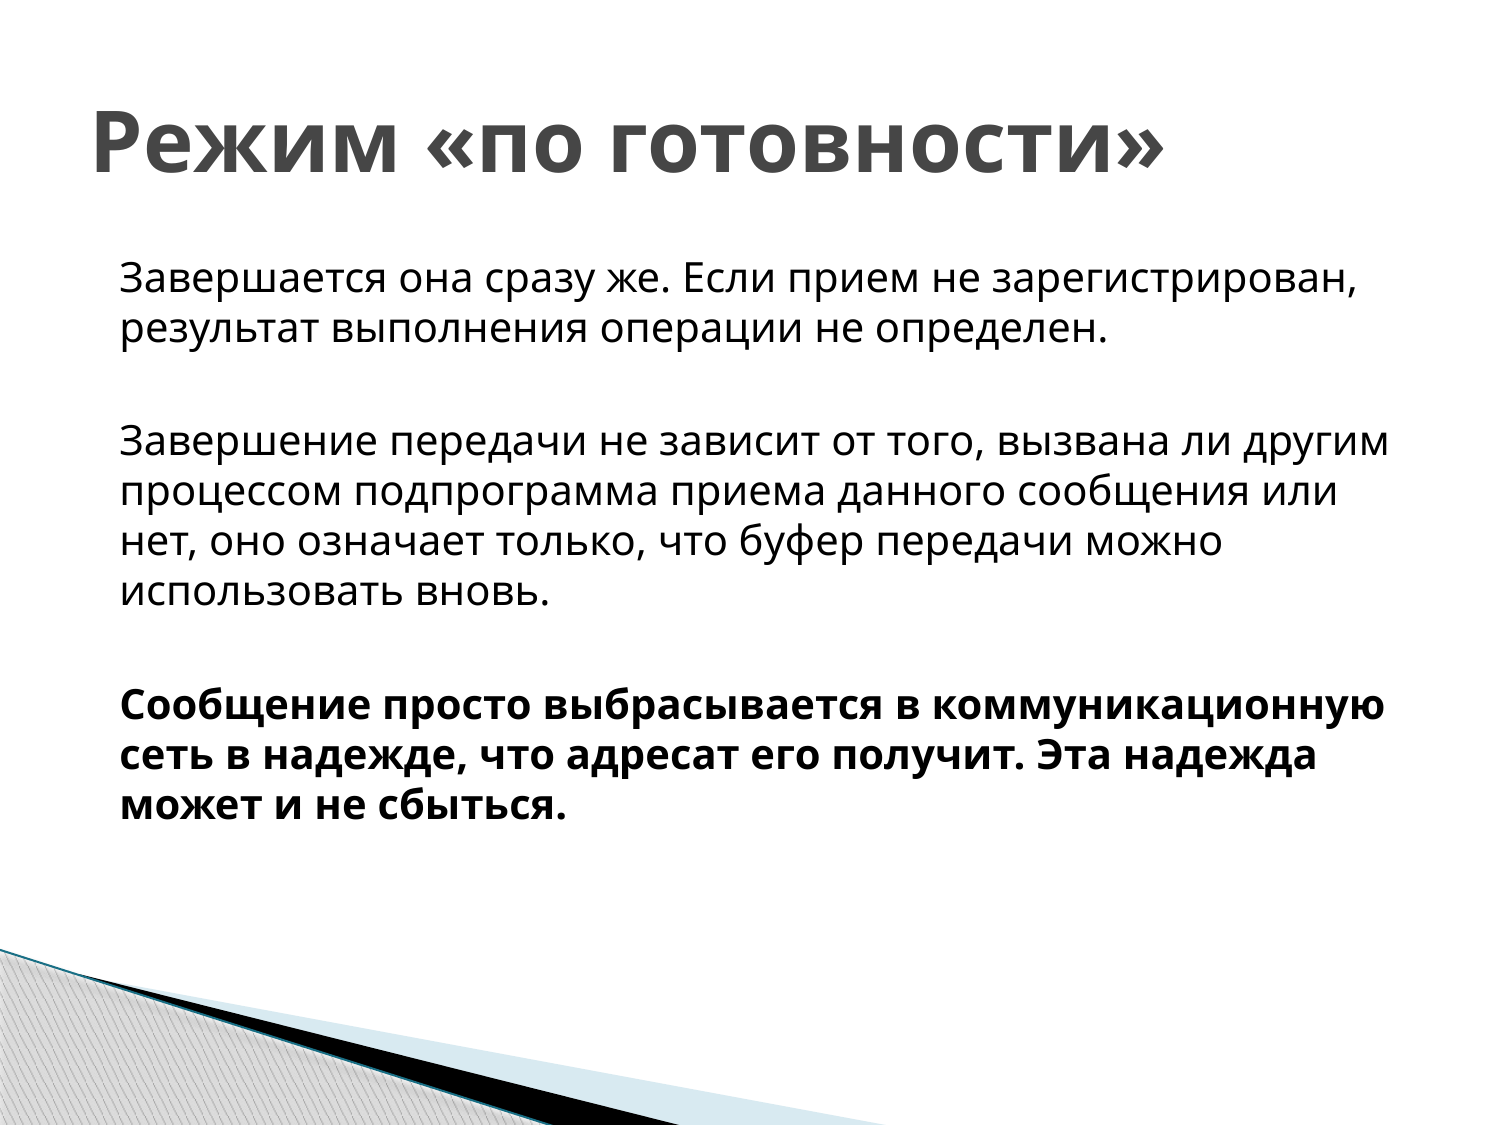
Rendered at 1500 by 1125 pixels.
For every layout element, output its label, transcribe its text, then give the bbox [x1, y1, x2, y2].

title Режим «по готовности» [75, 45, 1425, 233]
list Завершается она сразу же. Если прием не зарегистрирован, результат выполнения операции не определен. Завершение передачи не зависит от того, вызвана ли другим процессом подпрограмма приема данного сообщения или нет, оно означает только, что буфер передачи можно использовать вновь. Сообщение просто выбрасывается в коммуникационную сеть в надежде, что адресат его получит. Эта надежда может и не сбыться. [74, 242, 1426, 986]
